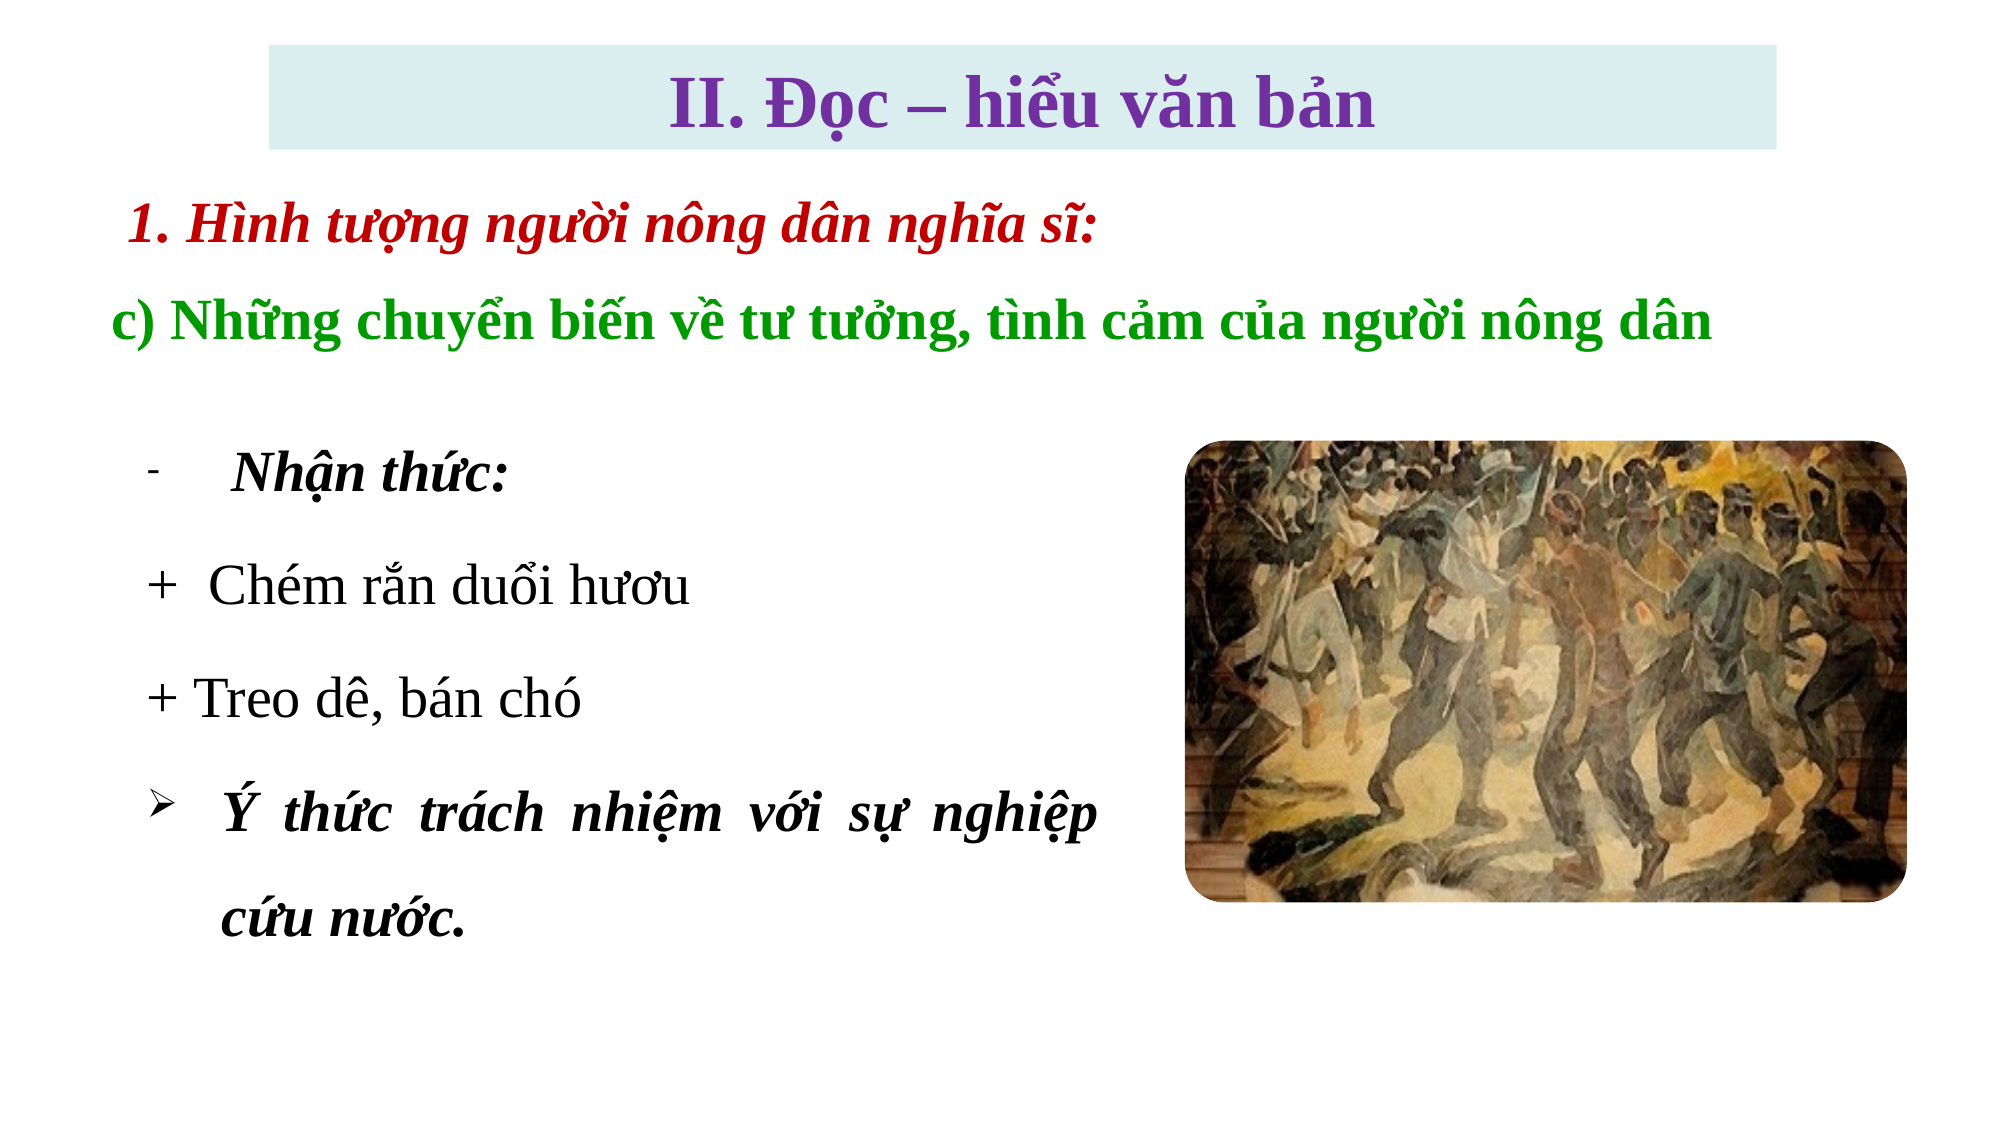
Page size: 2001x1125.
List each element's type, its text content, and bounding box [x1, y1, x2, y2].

text_box Nhận thức: + Chém rắn duổi hươu + Treo dê, bán chó Ý thức trách nhiệm với sự nghiệp cứu nước. [114, 390, 1115, 955]
text_box c) Những chuyển biến về tư tưởng, tình cảm của người nông dân [96, 273, 1749, 359]
picture [1184, 440, 1908, 903]
text_box 1. Hình tượng người nông dân nghĩa sĩ: [113, 177, 1414, 262]
text_box II. Đọc – hiểu văn bản [269, 44, 1777, 150]
